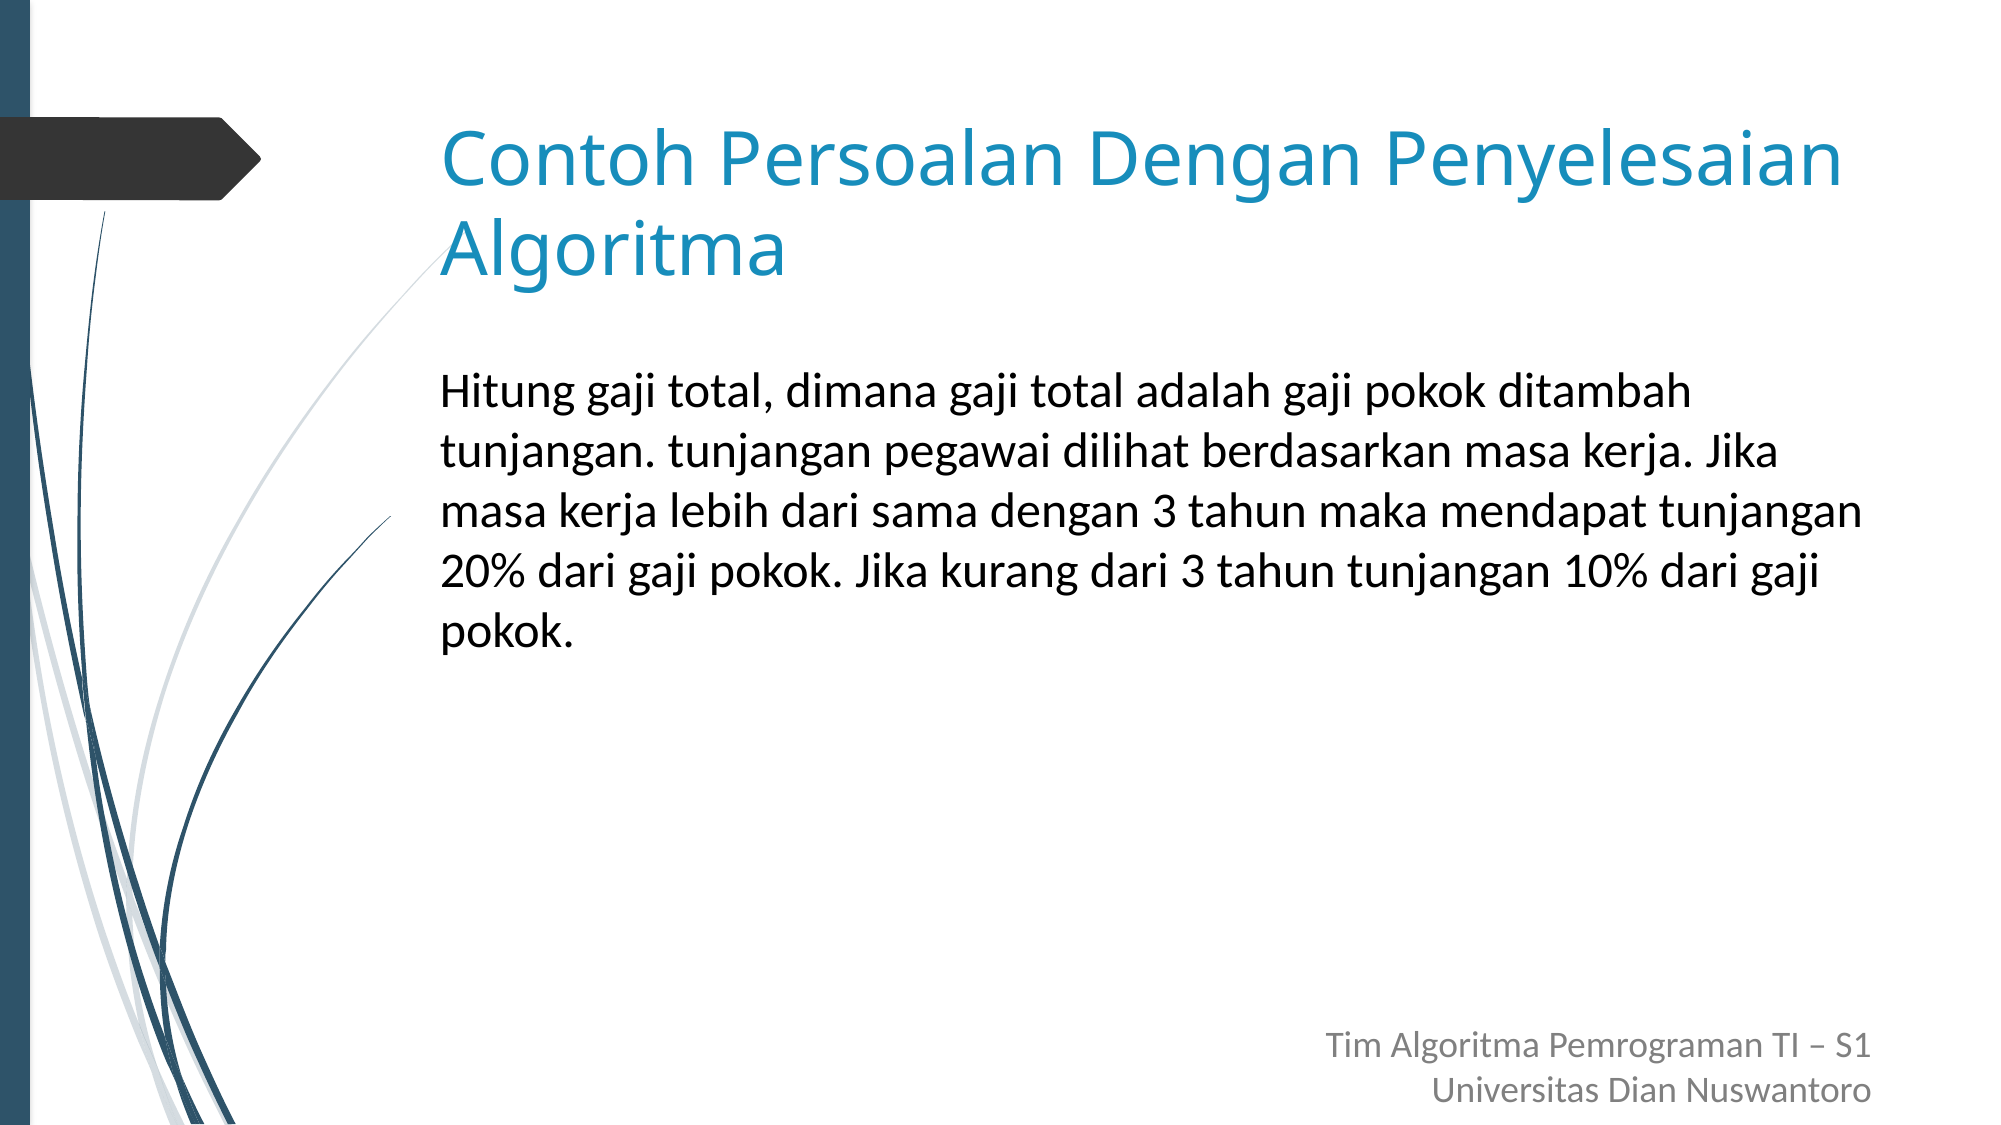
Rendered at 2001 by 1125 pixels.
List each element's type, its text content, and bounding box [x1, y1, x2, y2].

list Hitung gaji total, dimana gaji total adalah gaji pokok ditambah tunjangan. tunjangan pegawai dilihat berdasarkan masa kerja. Jika masa kerja lebih dari sama dengan 3 tahun maka mendapat tunjangan 20% dari gaji pokok. Jika kurang dari 3 tahun tunjangan 10% dari gaji pokok. [424, 350, 1888, 970]
title Contoh Persoalan Dengan Penyelesaian Algoritma [425, 102, 1888, 313]
